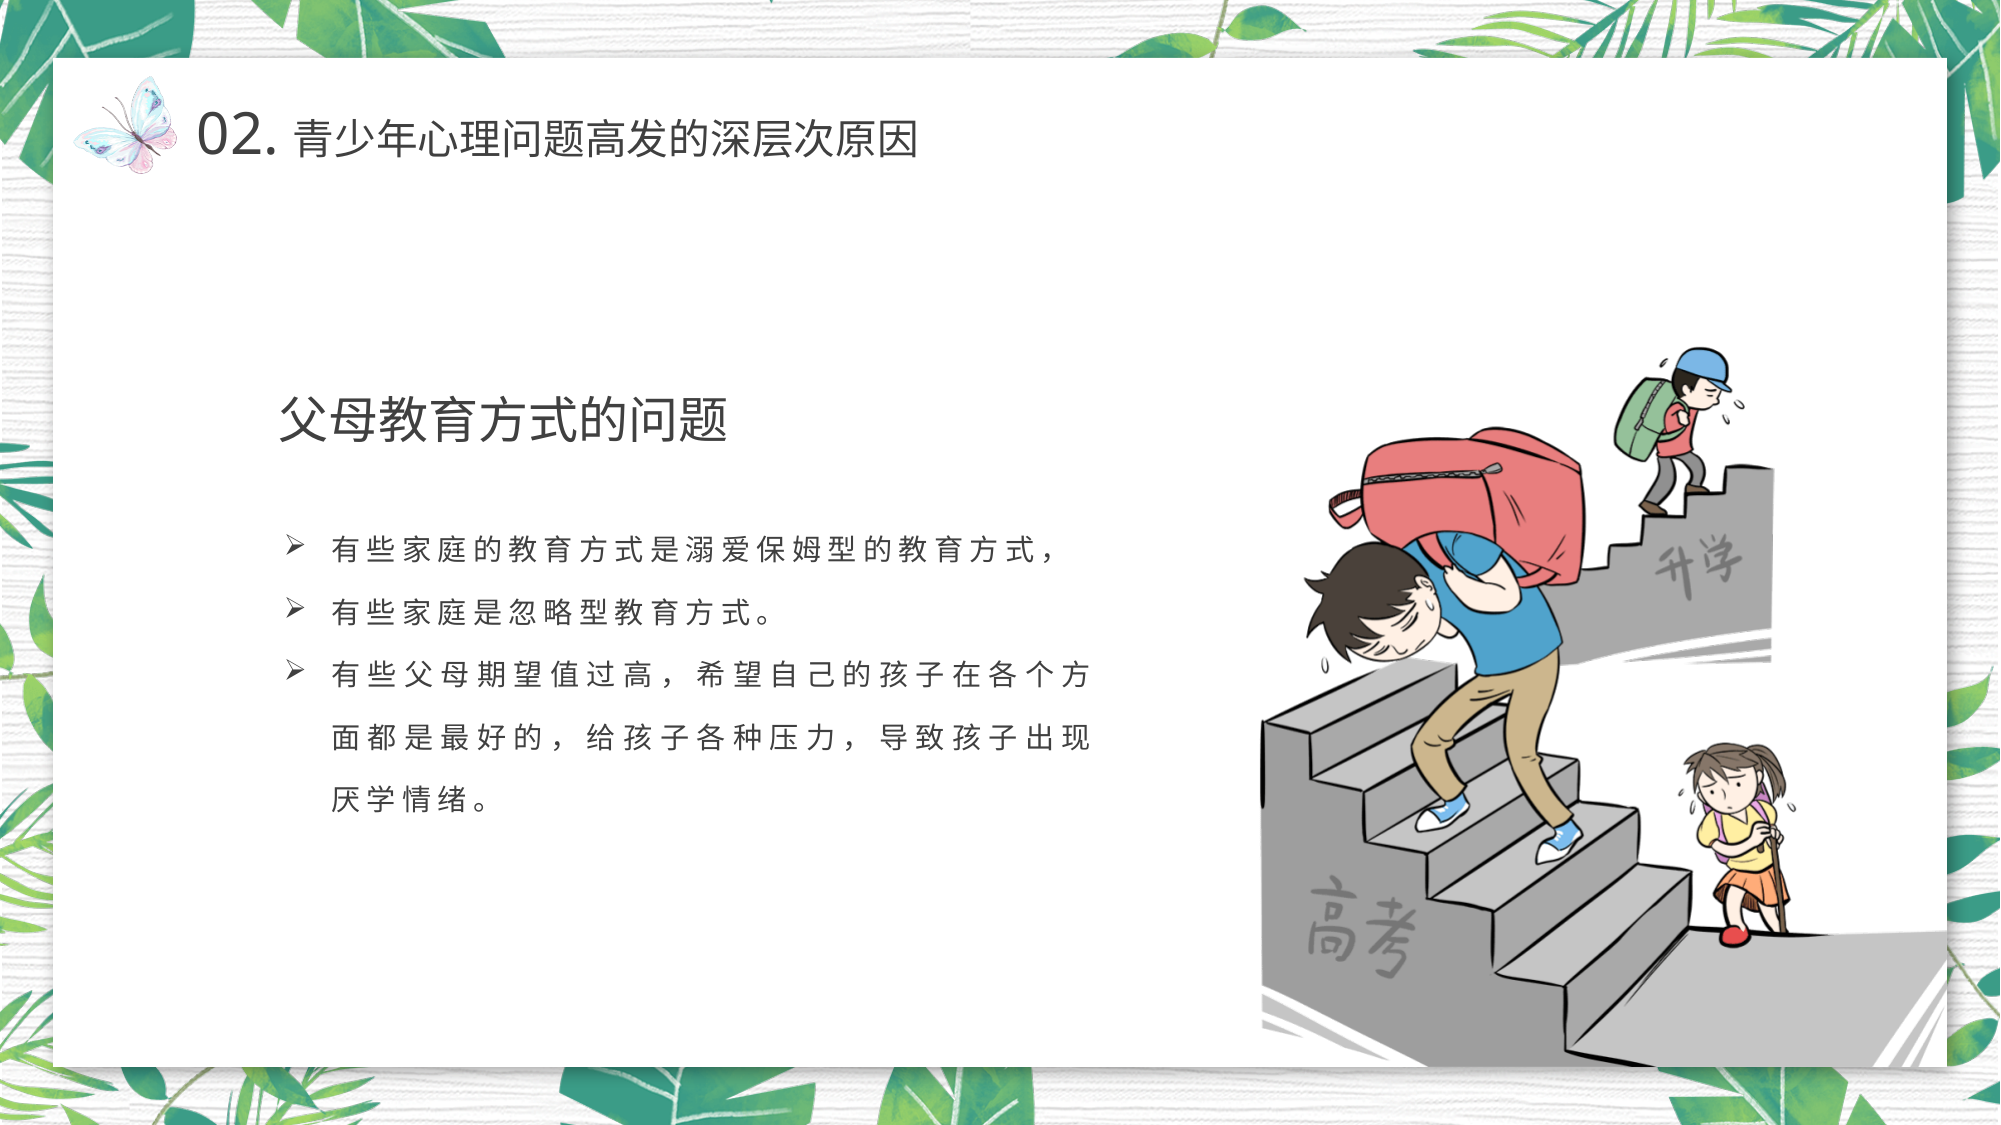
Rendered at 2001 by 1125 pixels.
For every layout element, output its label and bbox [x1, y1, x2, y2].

picture [73, 76, 177, 174]
picture [1163, 283, 1947, 1067]
text_box [0, 0, 2000, 1125]
